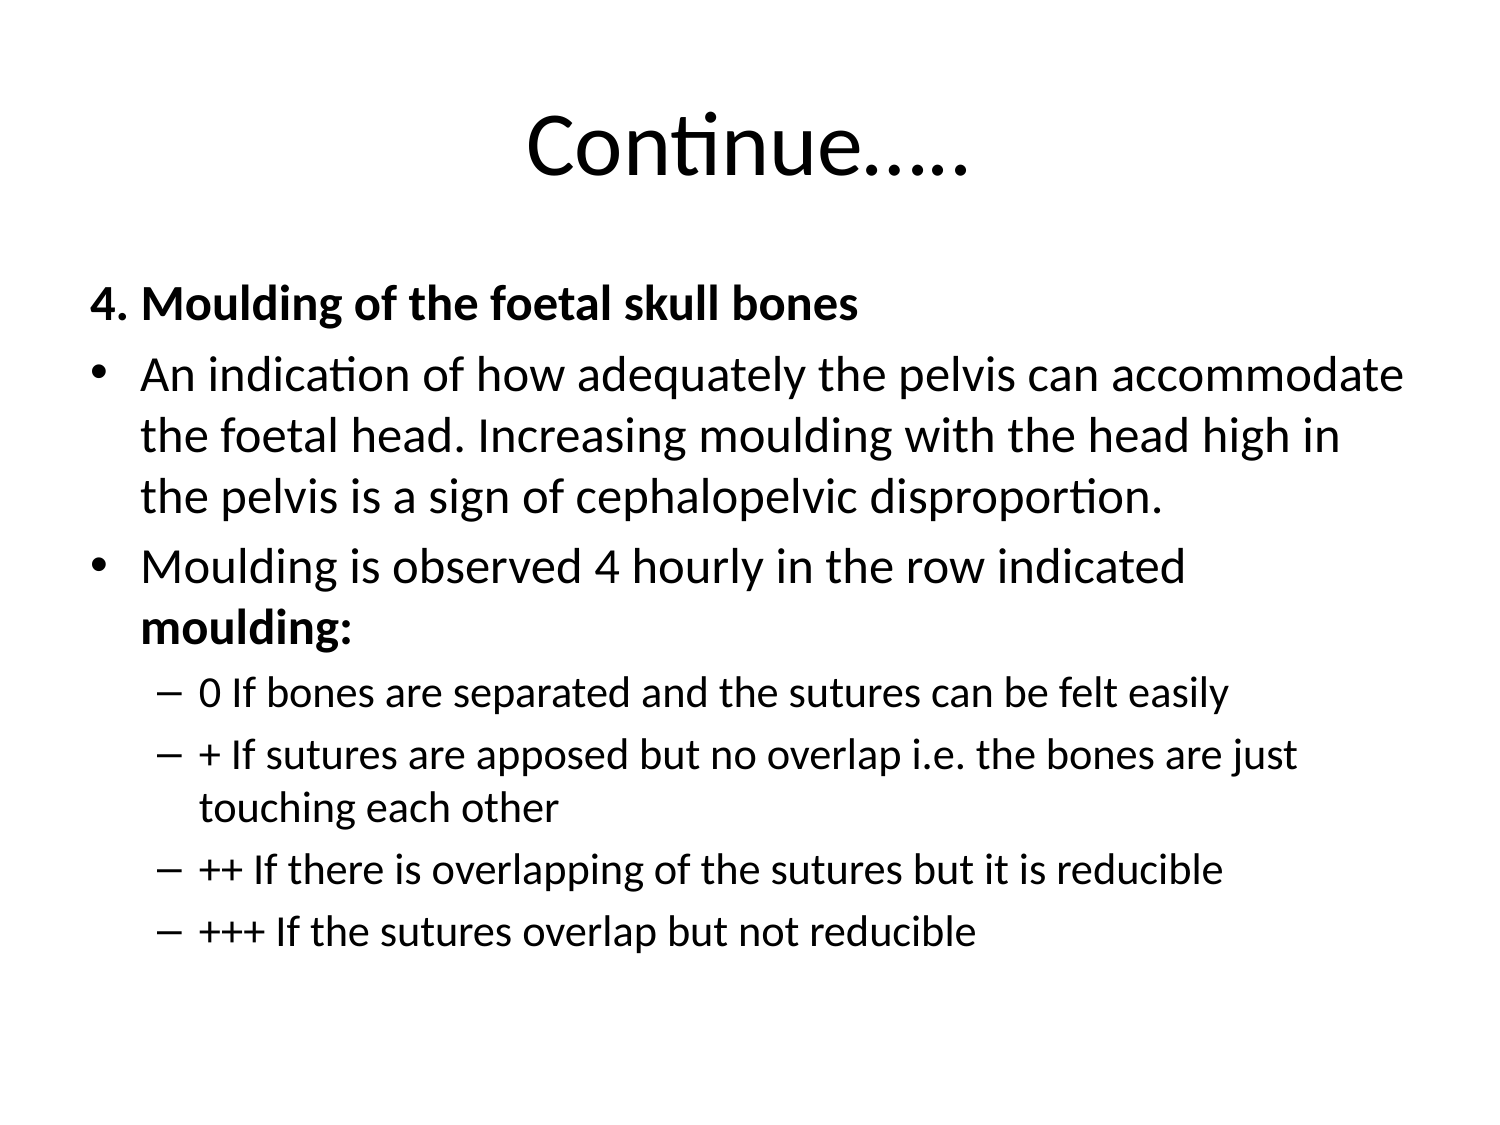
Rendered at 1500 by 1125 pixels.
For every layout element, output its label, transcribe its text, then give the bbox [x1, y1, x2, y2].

list 4. Moulding of the foetal skull bones An indication of how adequately the pelvis can accommodate the foetal head. Increasing moulding with the head high in the pelvis is a sign of cephalopelvic disproportion. Moulding is observed 4 hourly in the row indicated moulding: 0 If bones are separated and the sutures can be felt easily + If sutures are apposed but no overlap i.e. the bones are just touching each other ++ If there is overlapping of the sutures but it is reducible +++ If the sutures overlap but not reducible [75, 262, 1425, 1005]
title Continue….. [75, 45, 1425, 233]
